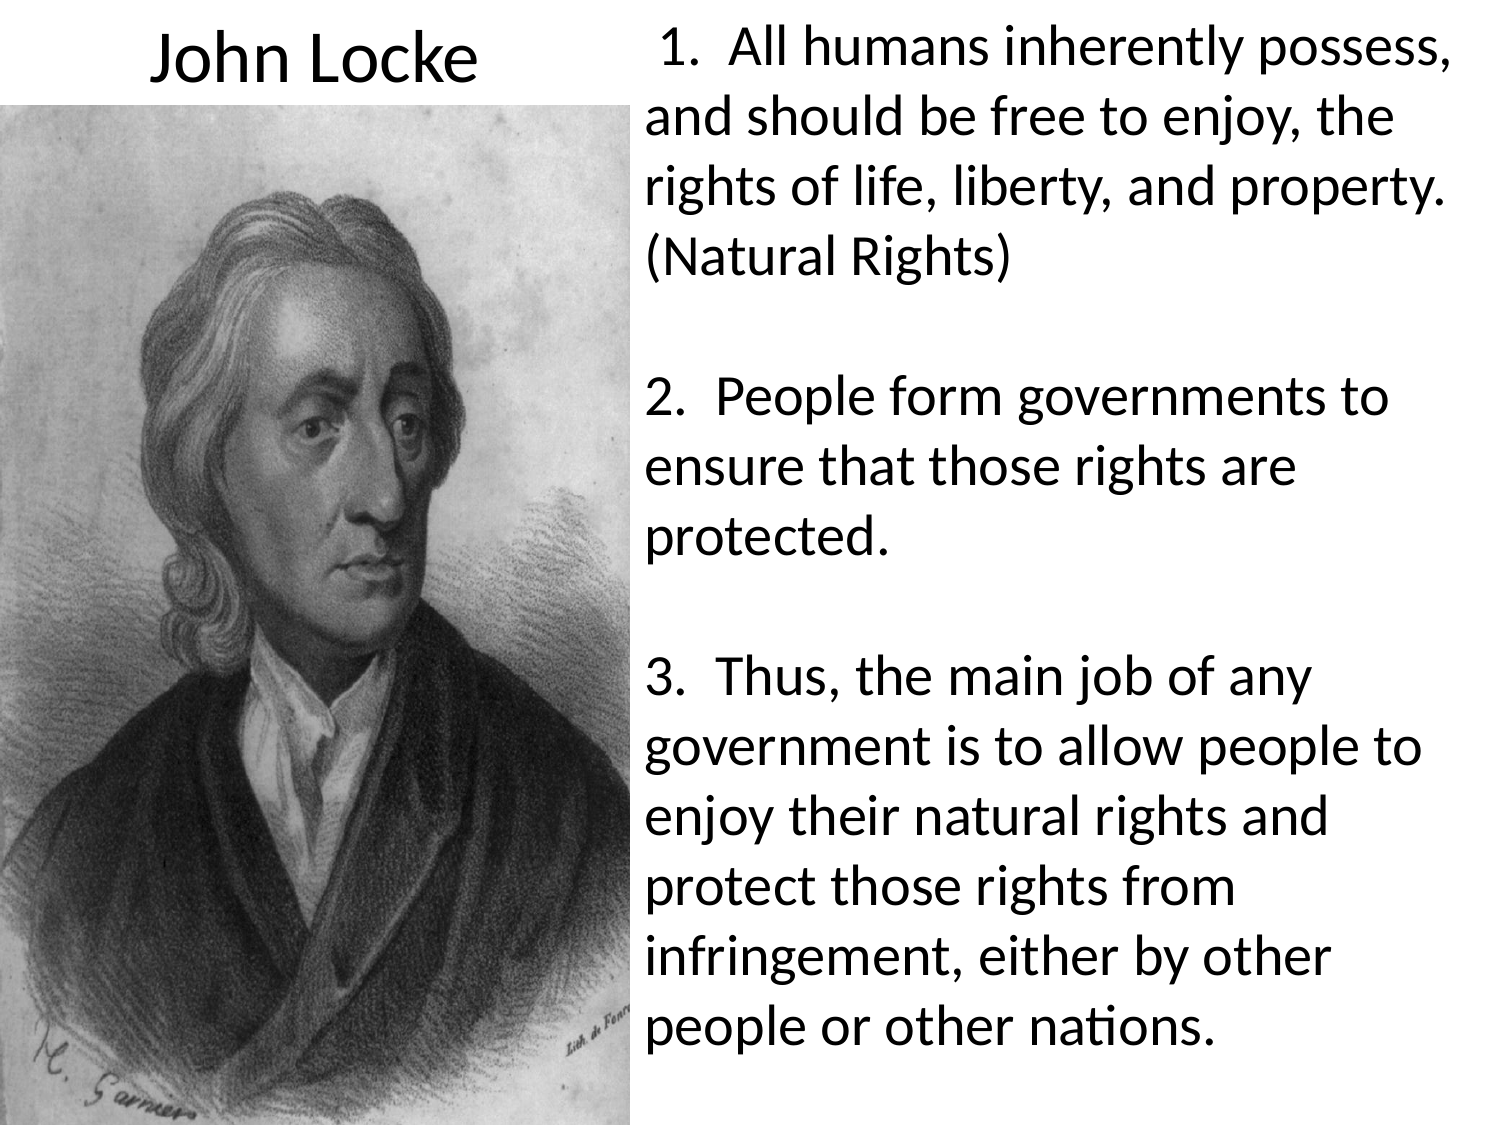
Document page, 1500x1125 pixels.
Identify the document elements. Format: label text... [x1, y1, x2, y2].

picture [0, 105, 631, 1125]
text_box John Locke [0, 0, 629, 105]
text_box 1. All humans inherently possess, and should be free to enjoy, the rights of life, liberty, and property. (Natural Rights) 2. People form governments to ensure that those rights are protected. 3. Thus, the main job of any government is to allow people to enjoy their natural rights and protect those rights from infringement, either by other people or other nations. [629, 0, 1500, 1125]
